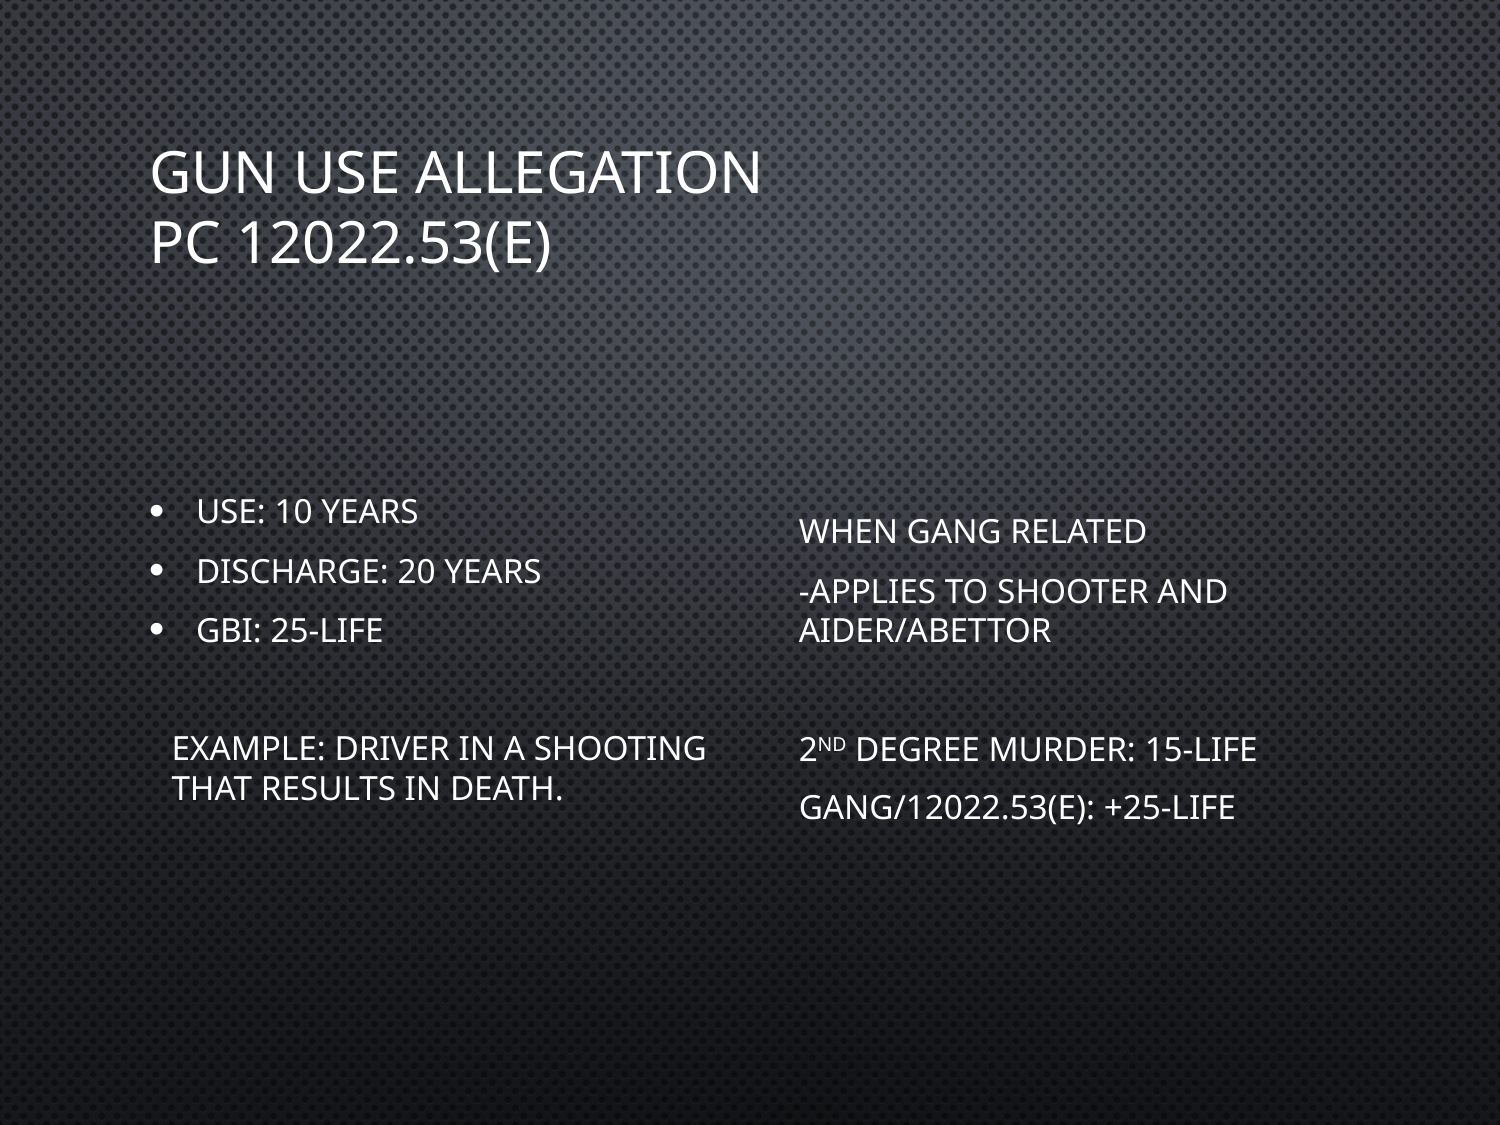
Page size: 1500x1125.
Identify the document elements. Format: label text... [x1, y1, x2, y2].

title Gun Use Allegation PC 12022.53(E) [134, 97, 1367, 314]
list Use: 10 Years Discharge: 20 Years GBI: 25-Life Example: Driver in a Shooting that results in Death. [134, 338, 739, 1000]
list When Gang Related -Applies to Shooter and Aider/Abettor 2nd Degree Murder: 15-Life Gang/12022.53(e): +25-Life [761, 338, 1367, 1000]
